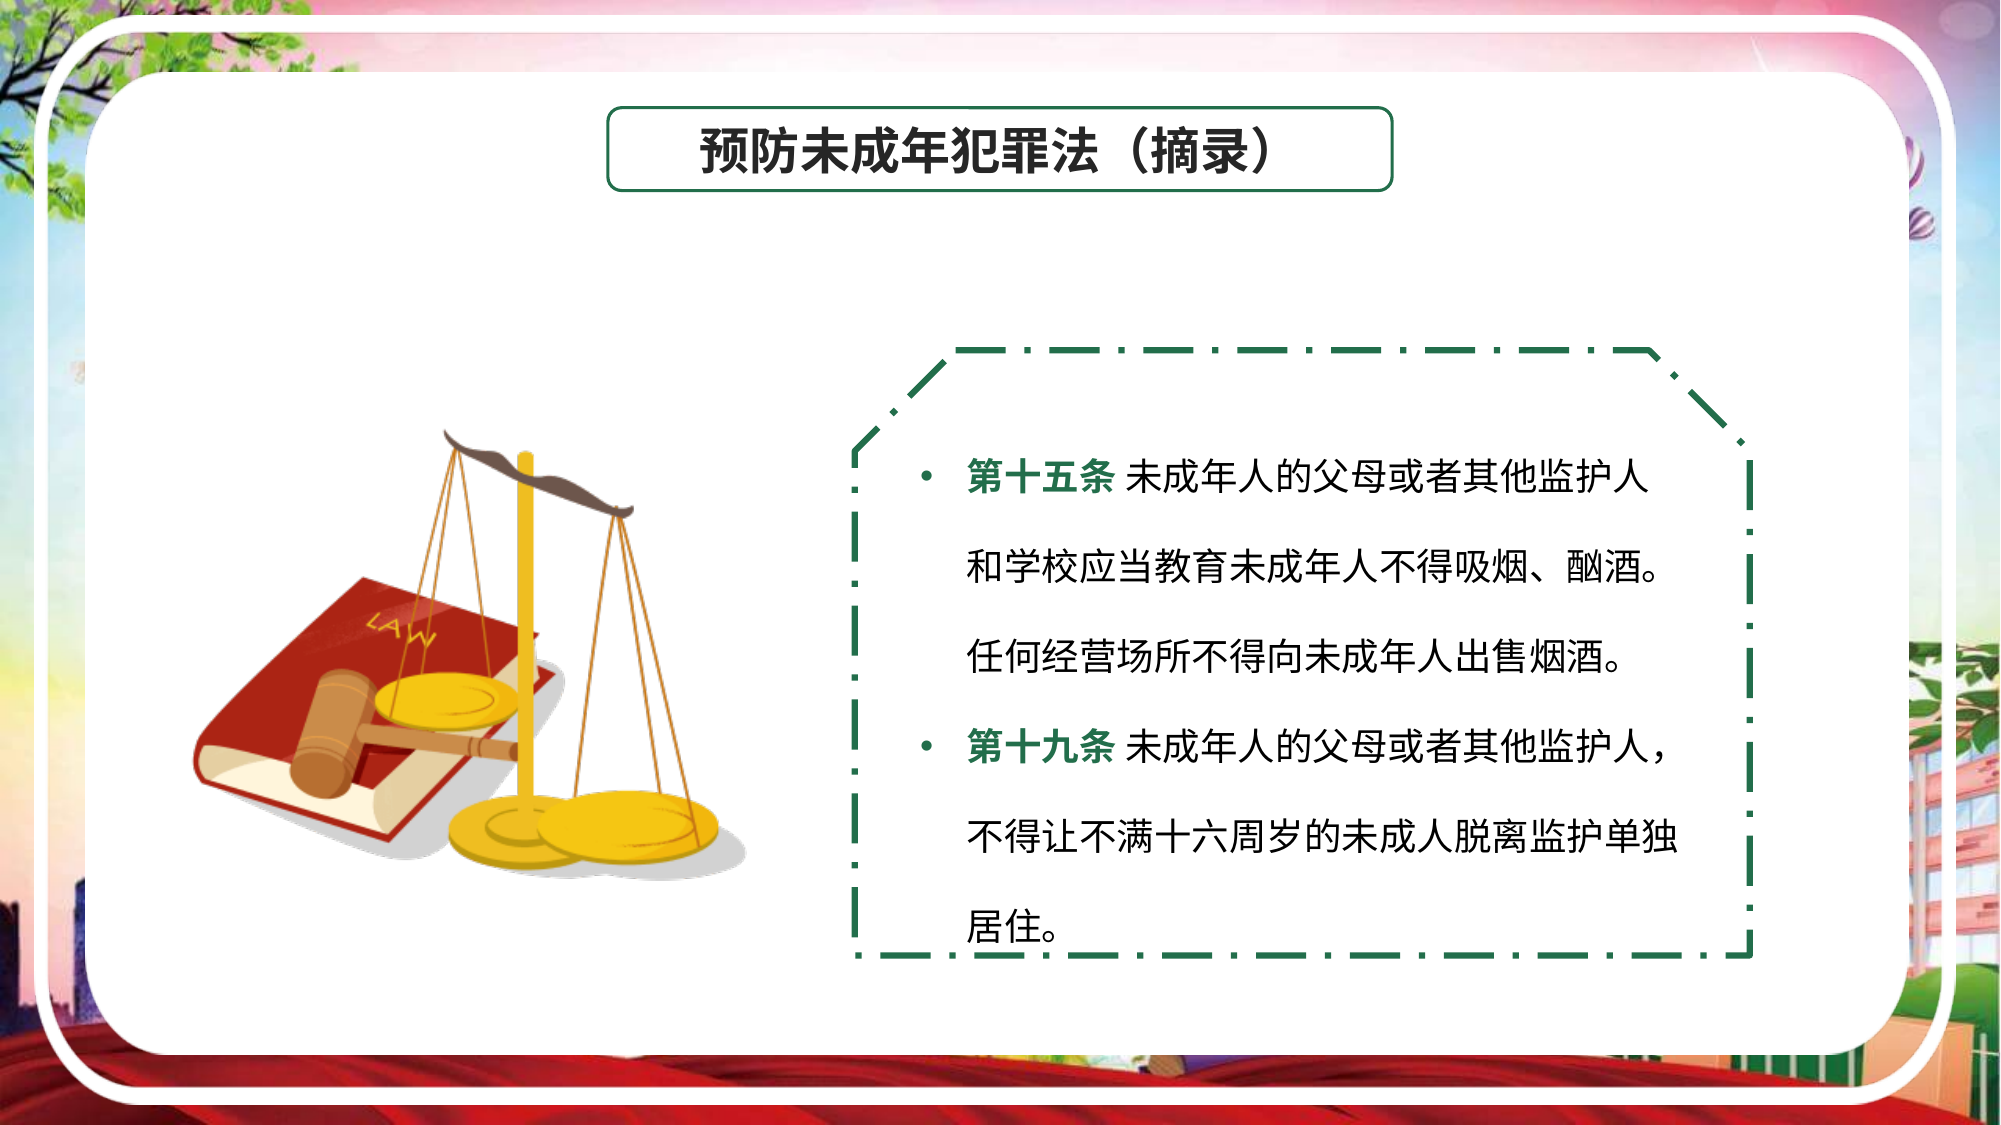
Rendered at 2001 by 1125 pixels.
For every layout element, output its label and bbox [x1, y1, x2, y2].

text_box [34, 15, 1956, 1105]
picture [0, 0, 2001, 1125]
